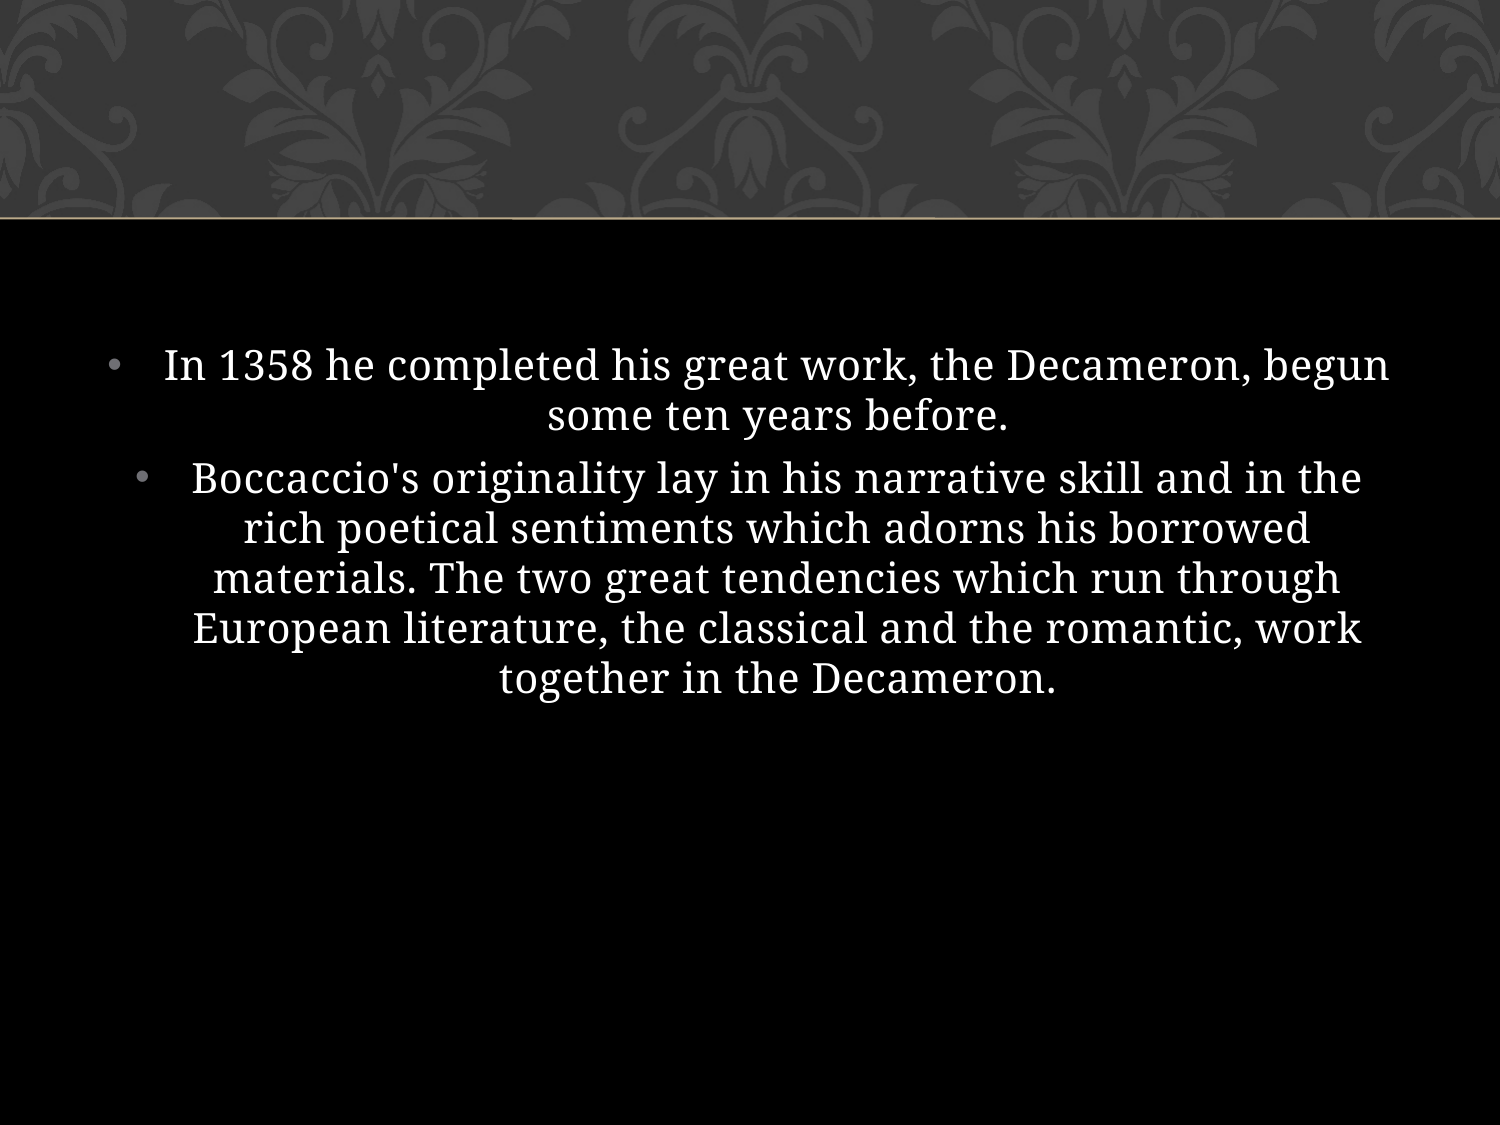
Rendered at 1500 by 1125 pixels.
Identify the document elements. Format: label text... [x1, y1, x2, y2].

list In 1358 he completed his great work, the Decameron, begun some ten years before. Boccaccio's originality lay in his narrative skill and in the rich poetical sentiments which adorns his borrowed materials. The two great tendencies which run through European literature, the classical and the romantic, work together in the Decameron. [75, 331, 1425, 1000]
